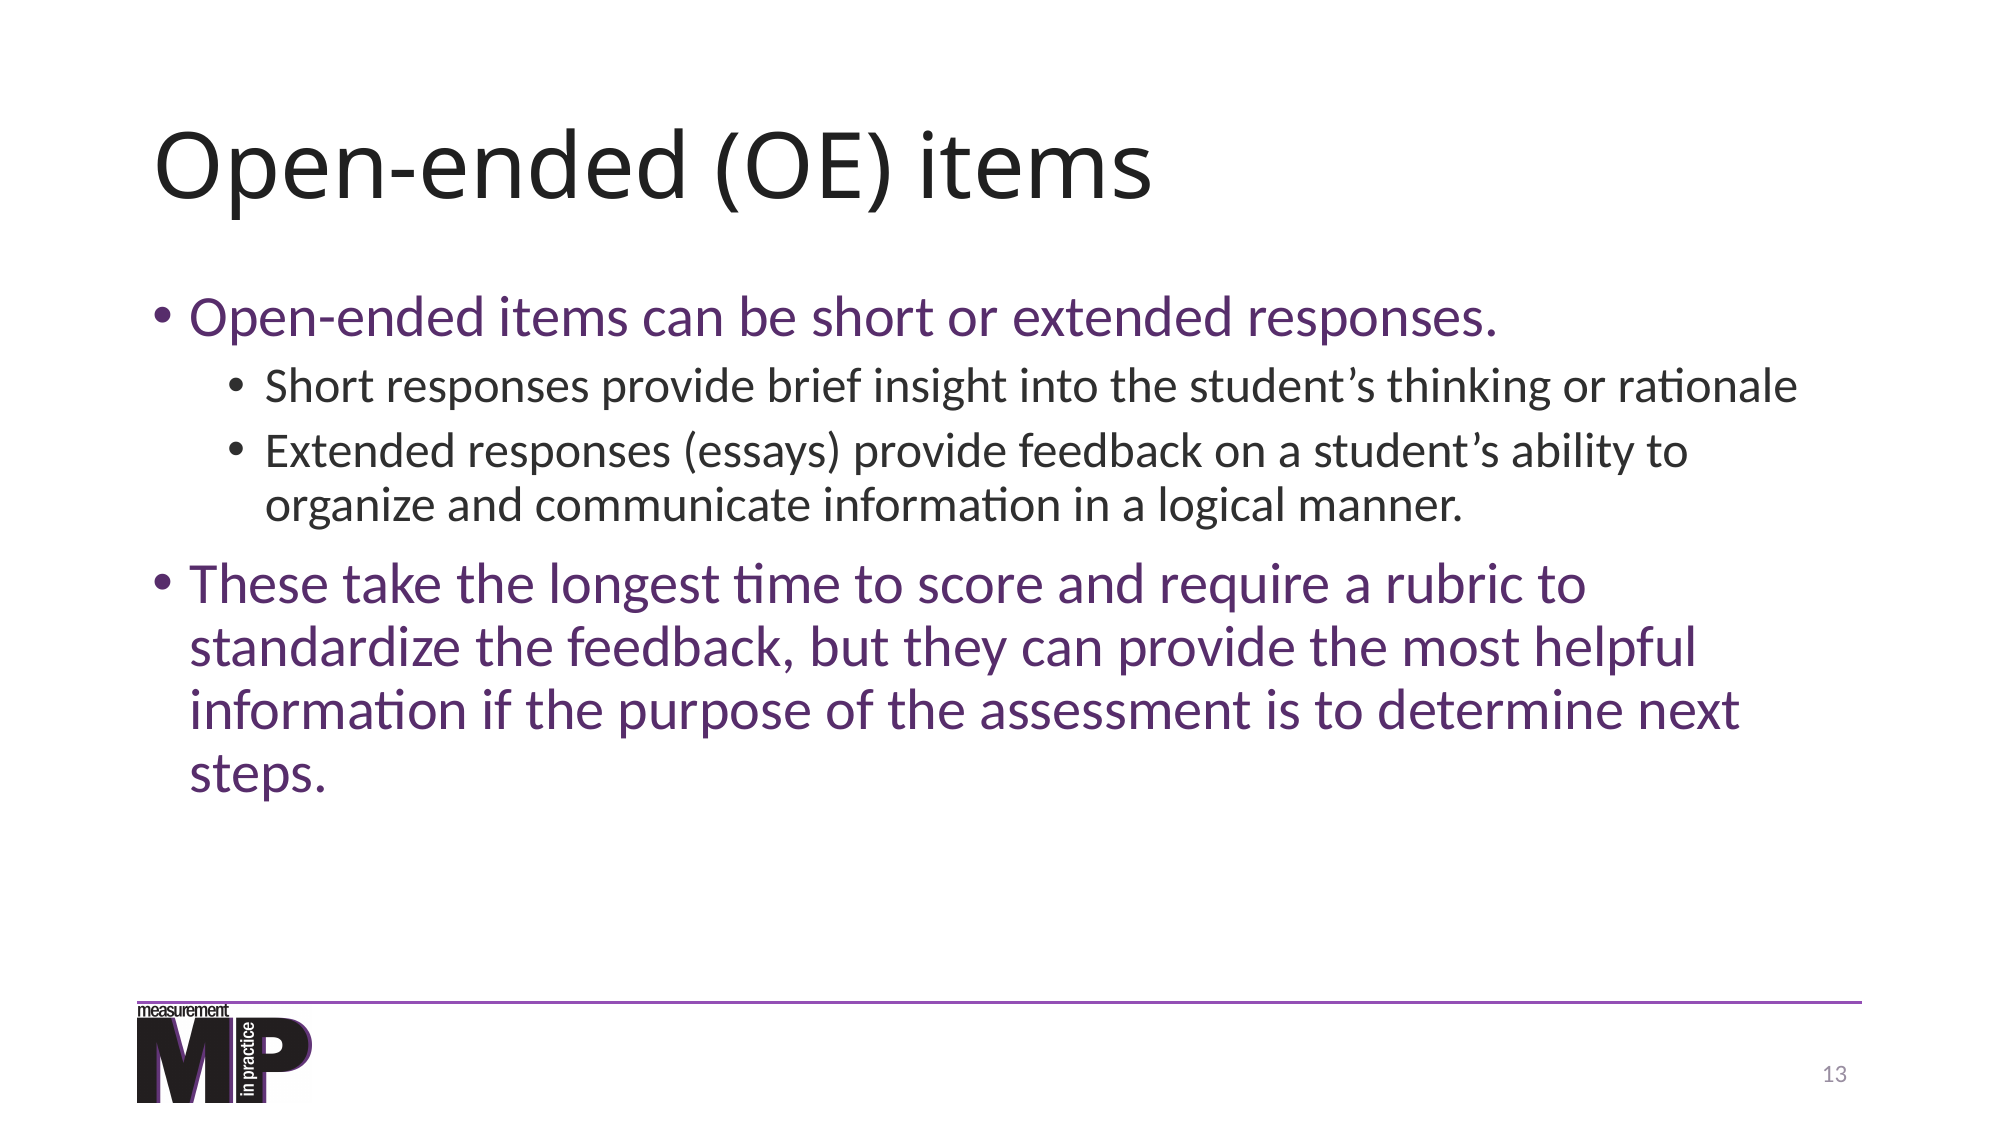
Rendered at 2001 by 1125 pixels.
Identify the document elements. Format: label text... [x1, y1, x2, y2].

picture [137, 1004, 312, 1103]
list Open-ended items can be short or extended responses. Short responses provide brief insight into the student’s thinking or rationale Extended responses (essays) provide feedback on a student’s ability to organize and communicate information in a logical manner. These take the longest time to score and require a rubric to standardize the feedback, but they can provide the most helpful information if the purpose of the assessment is to determine next steps. [137, 278, 1863, 993]
slide_number 13 [1412, 1042, 1863, 1103]
title Open-ended (OE) items [137, 59, 1863, 278]
